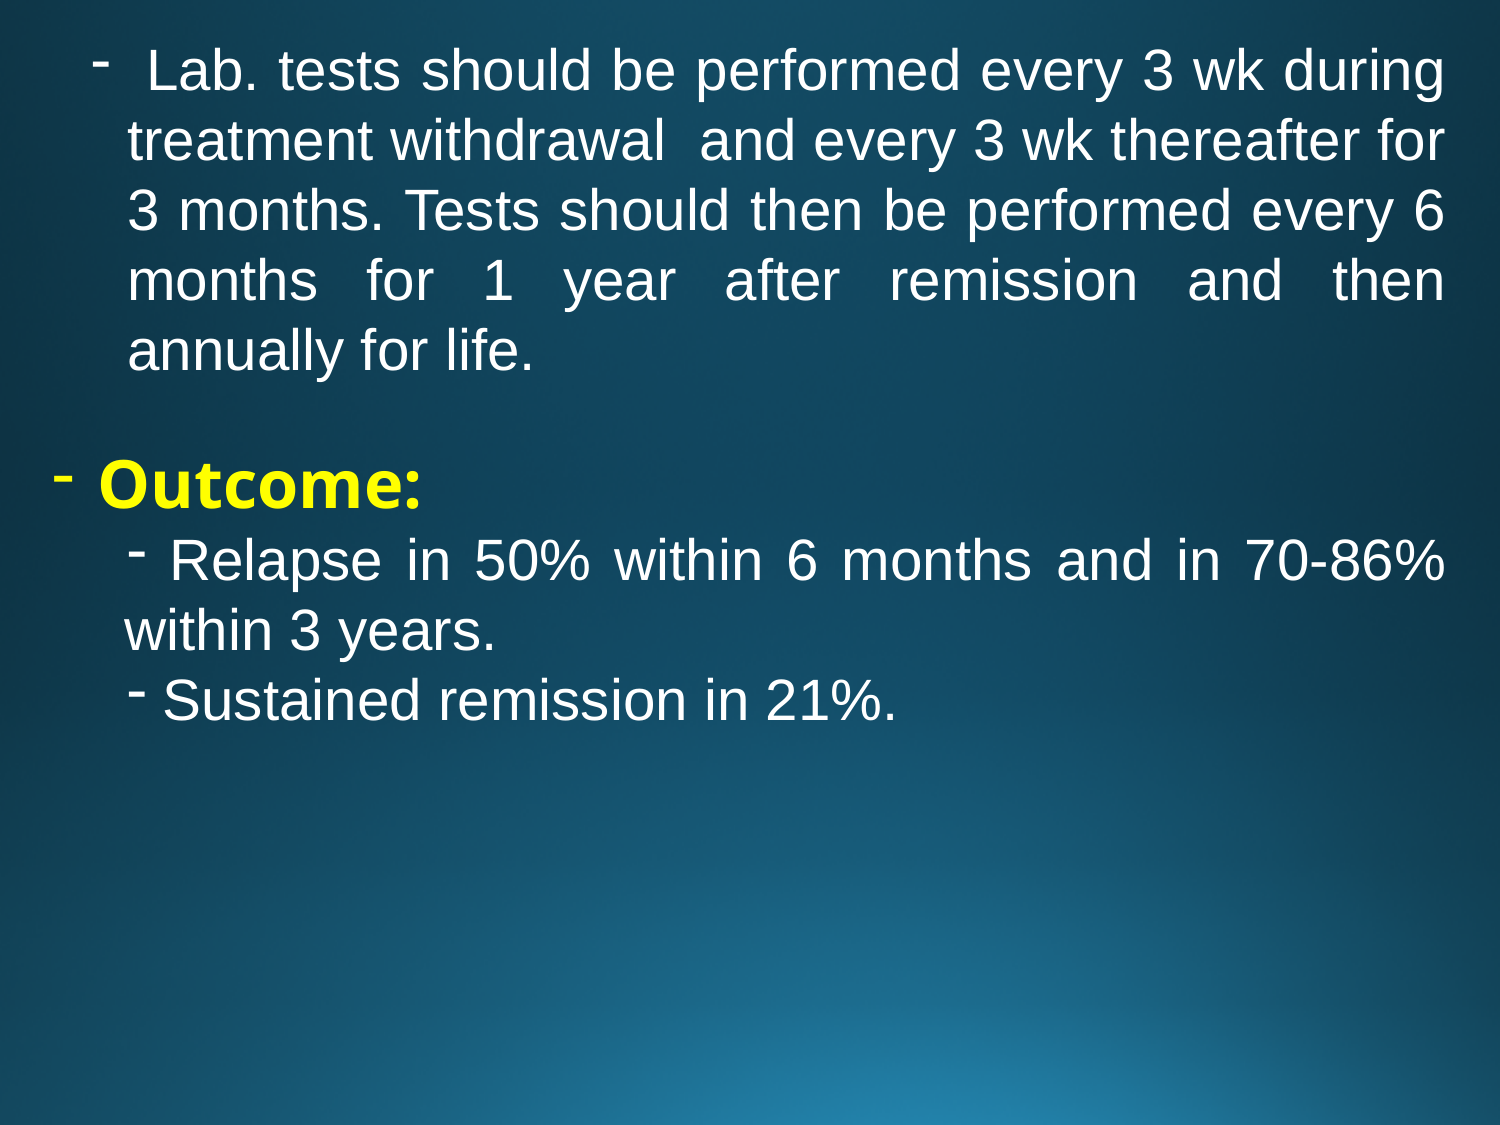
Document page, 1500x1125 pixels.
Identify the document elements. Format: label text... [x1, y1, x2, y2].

text_box Lab. tests should be performed every 3 wk during treatment withdrawal and every 3 wk thereafter for 3 months. Tests should then be performed every 6 months for 1 year after remission and then annually for life. Outcome: Relapse in 50% within 6 months and in 70-86% within 3 years. Sustained remission in 21%. [37, 24, 1463, 740]
picture [0, 0, 1500, 1125]
